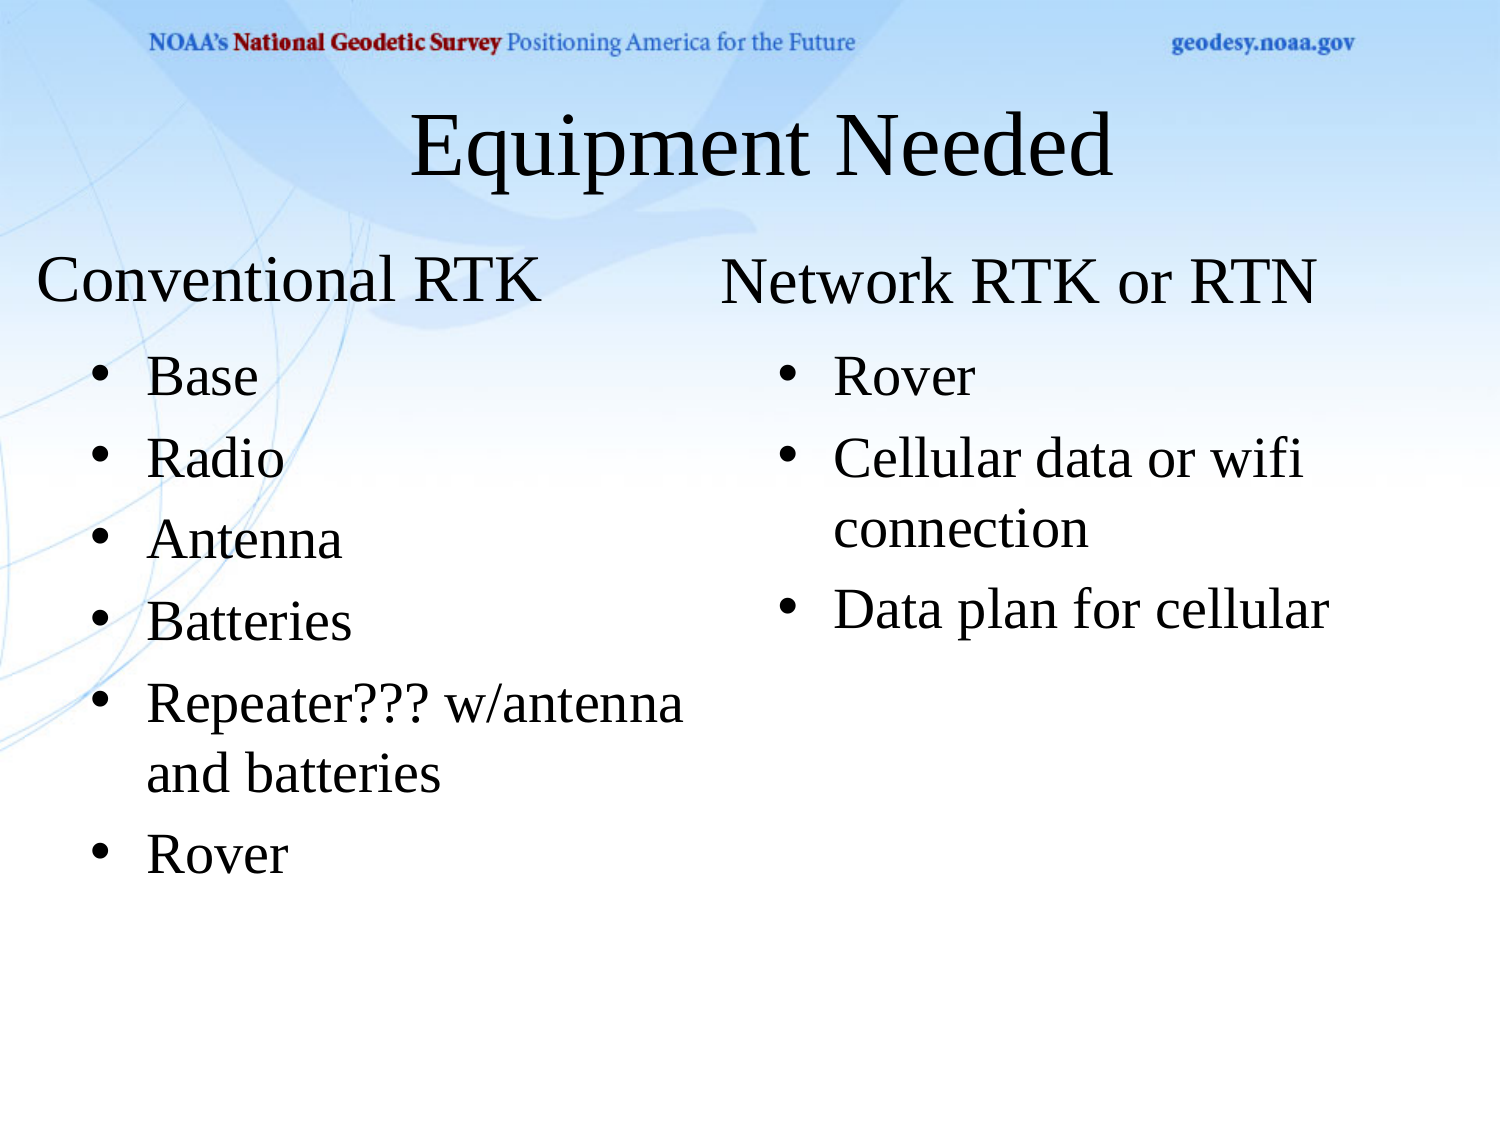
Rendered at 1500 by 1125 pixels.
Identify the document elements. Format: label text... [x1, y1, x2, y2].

picture [0, 0, 1500, 1125]
text_box Network RTK or RTN [705, 229, 1335, 325]
list Rover Cellular data or wifi connection Data plan for cellular [762, 329, 1425, 1073]
title Equipment Needed [87, 44, 1438, 233]
list Base Radio Antenna Batteries Repeater??? w/antenna and batteries Rover [75, 329, 738, 1073]
text_box Conventional RTK [22, 227, 559, 322]
